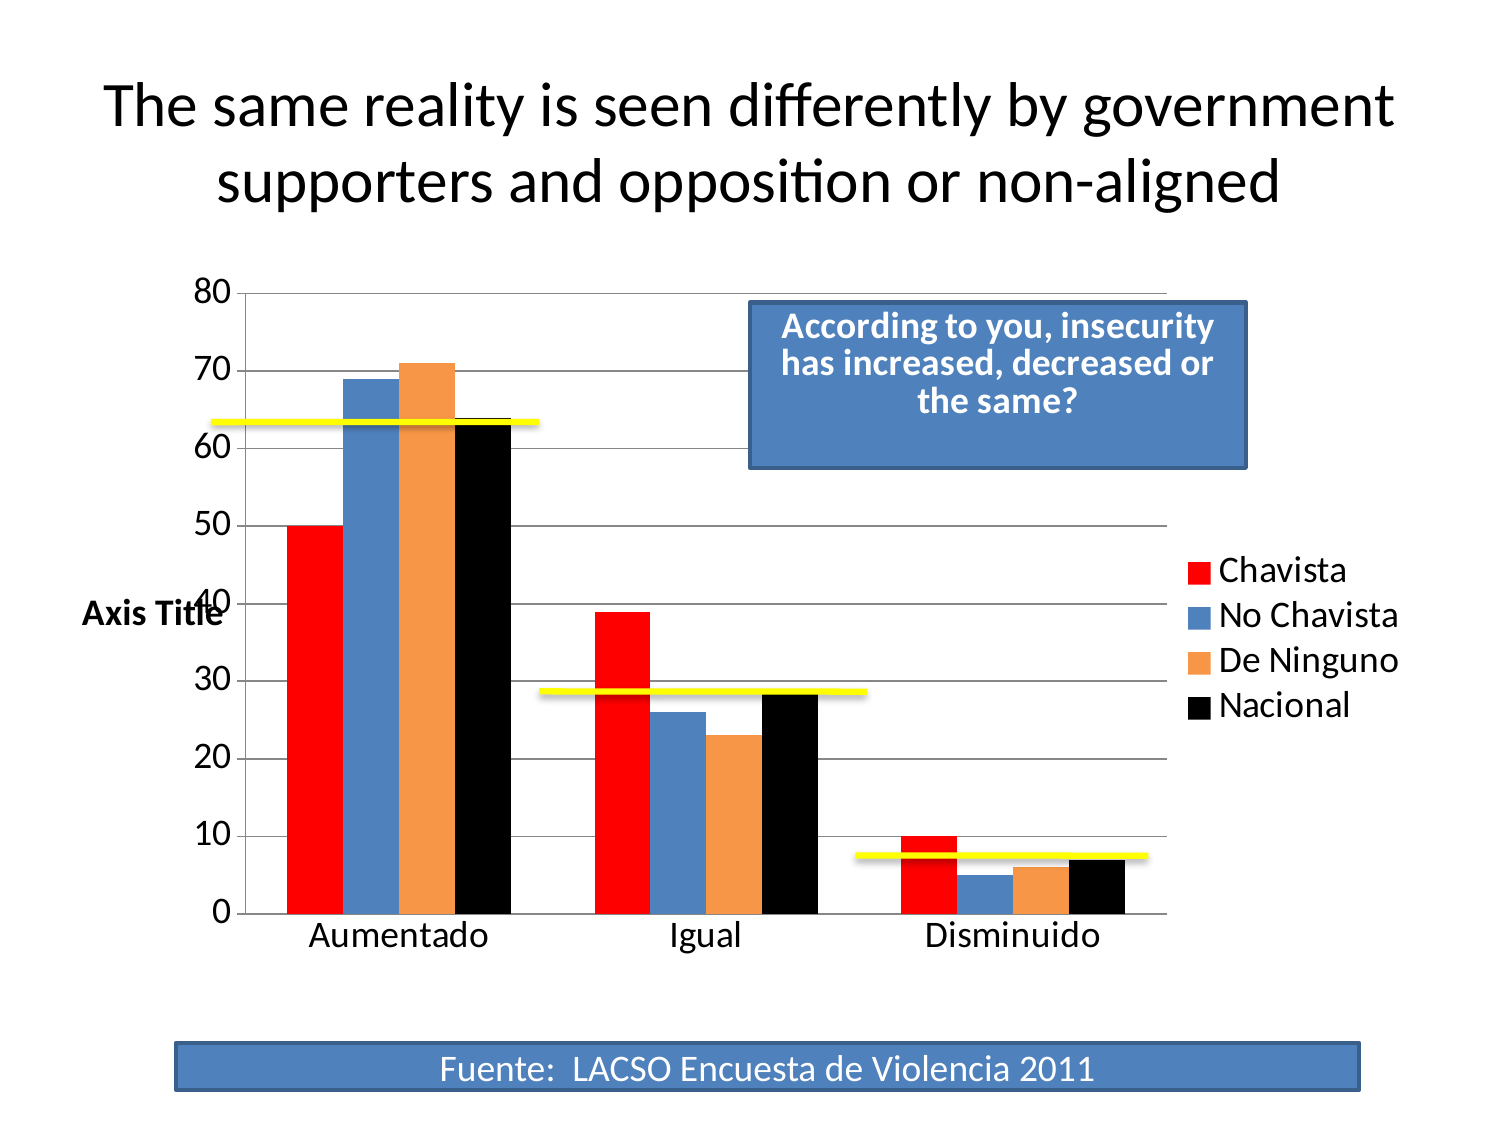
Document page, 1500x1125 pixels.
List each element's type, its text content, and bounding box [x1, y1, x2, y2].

title The same reality is seen differently by government supporters and opposition or non-aligned [75, 45, 1425, 233]
chart [74, 262, 1426, 1020]
text_box Fuente: LACSO Encuesta de Violencia 2011 [174, 1041, 1361, 1092]
